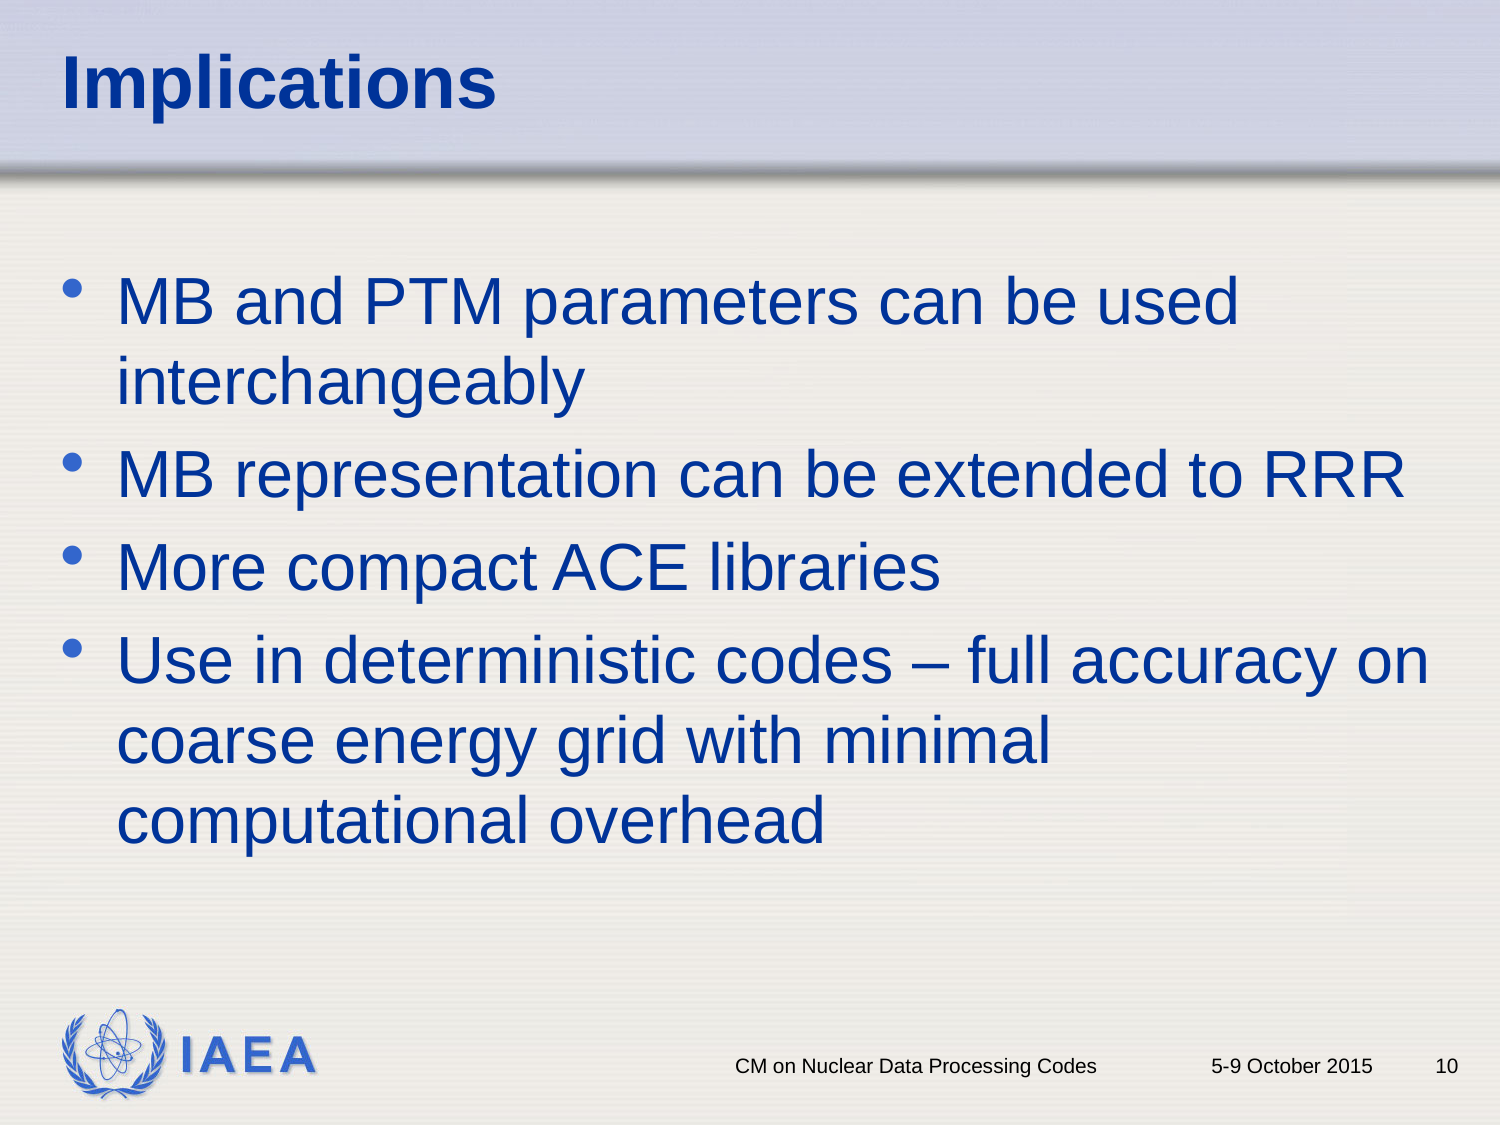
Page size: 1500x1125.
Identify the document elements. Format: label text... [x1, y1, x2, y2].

title Implications [46, 16, 1447, 142]
picture [0, 0, 1500, 1125]
slide_number 10 [1389, 1044, 1474, 1093]
footer CM on Nuclear Data Processing Codes [681, 1044, 1112, 1093]
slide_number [1112, 1044, 1388, 1093]
list MB and PTM parameters can be used interchangeably MB representation can be extended to RRR More compact ACE libraries Use in deterministic codes – full accuracy on coarse energy grid with minimal computational overhead [45, 249, 1455, 1000]
